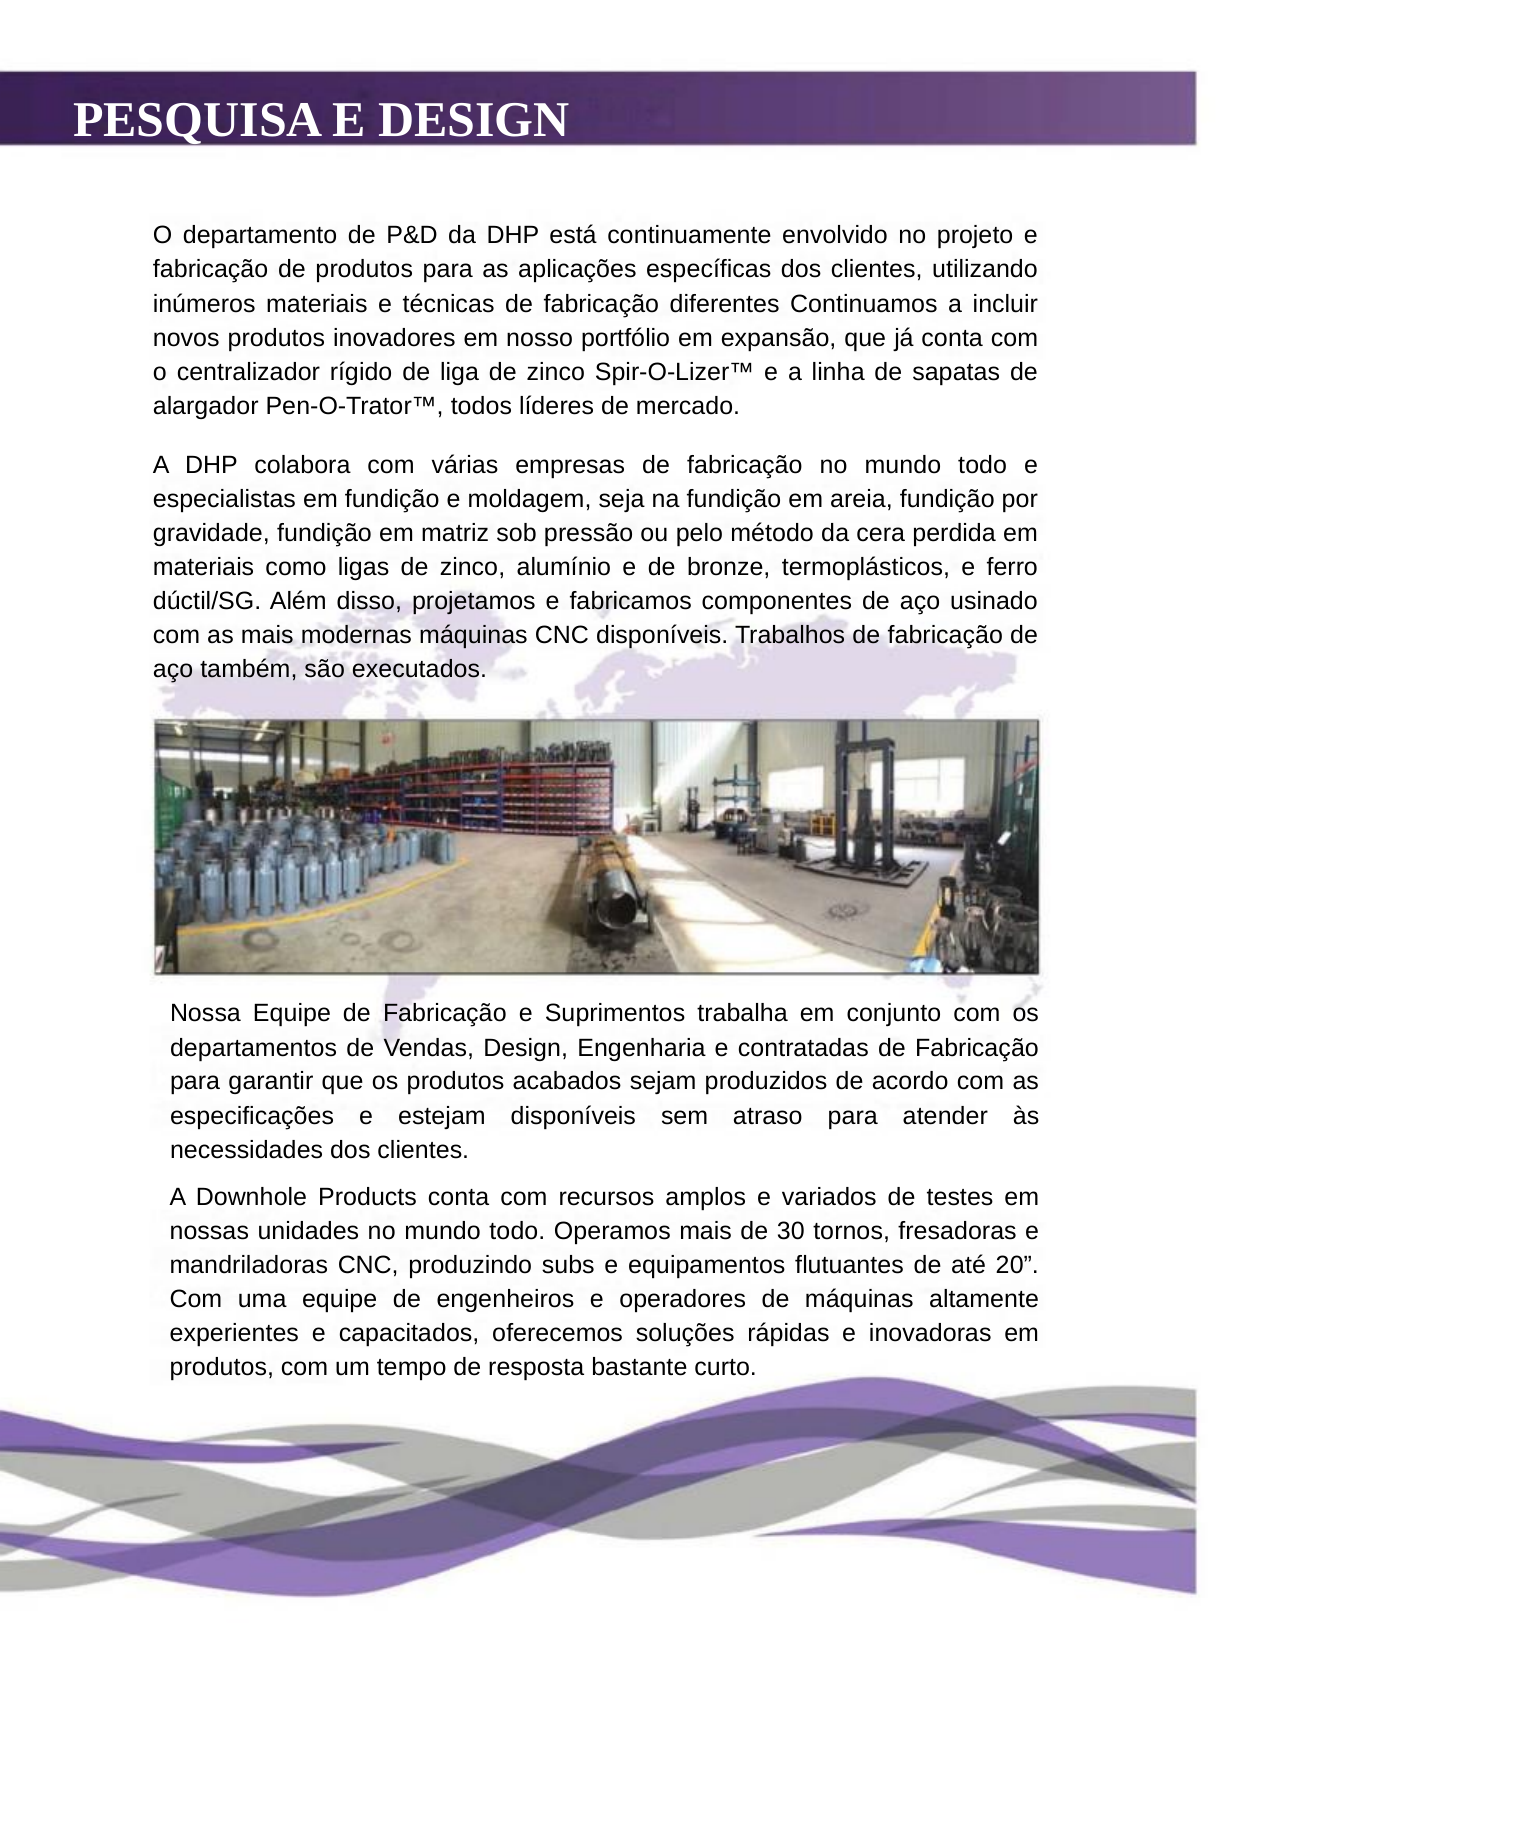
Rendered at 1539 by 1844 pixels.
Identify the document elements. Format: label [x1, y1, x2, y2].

text_box [0, 0, 1276, 1648]
